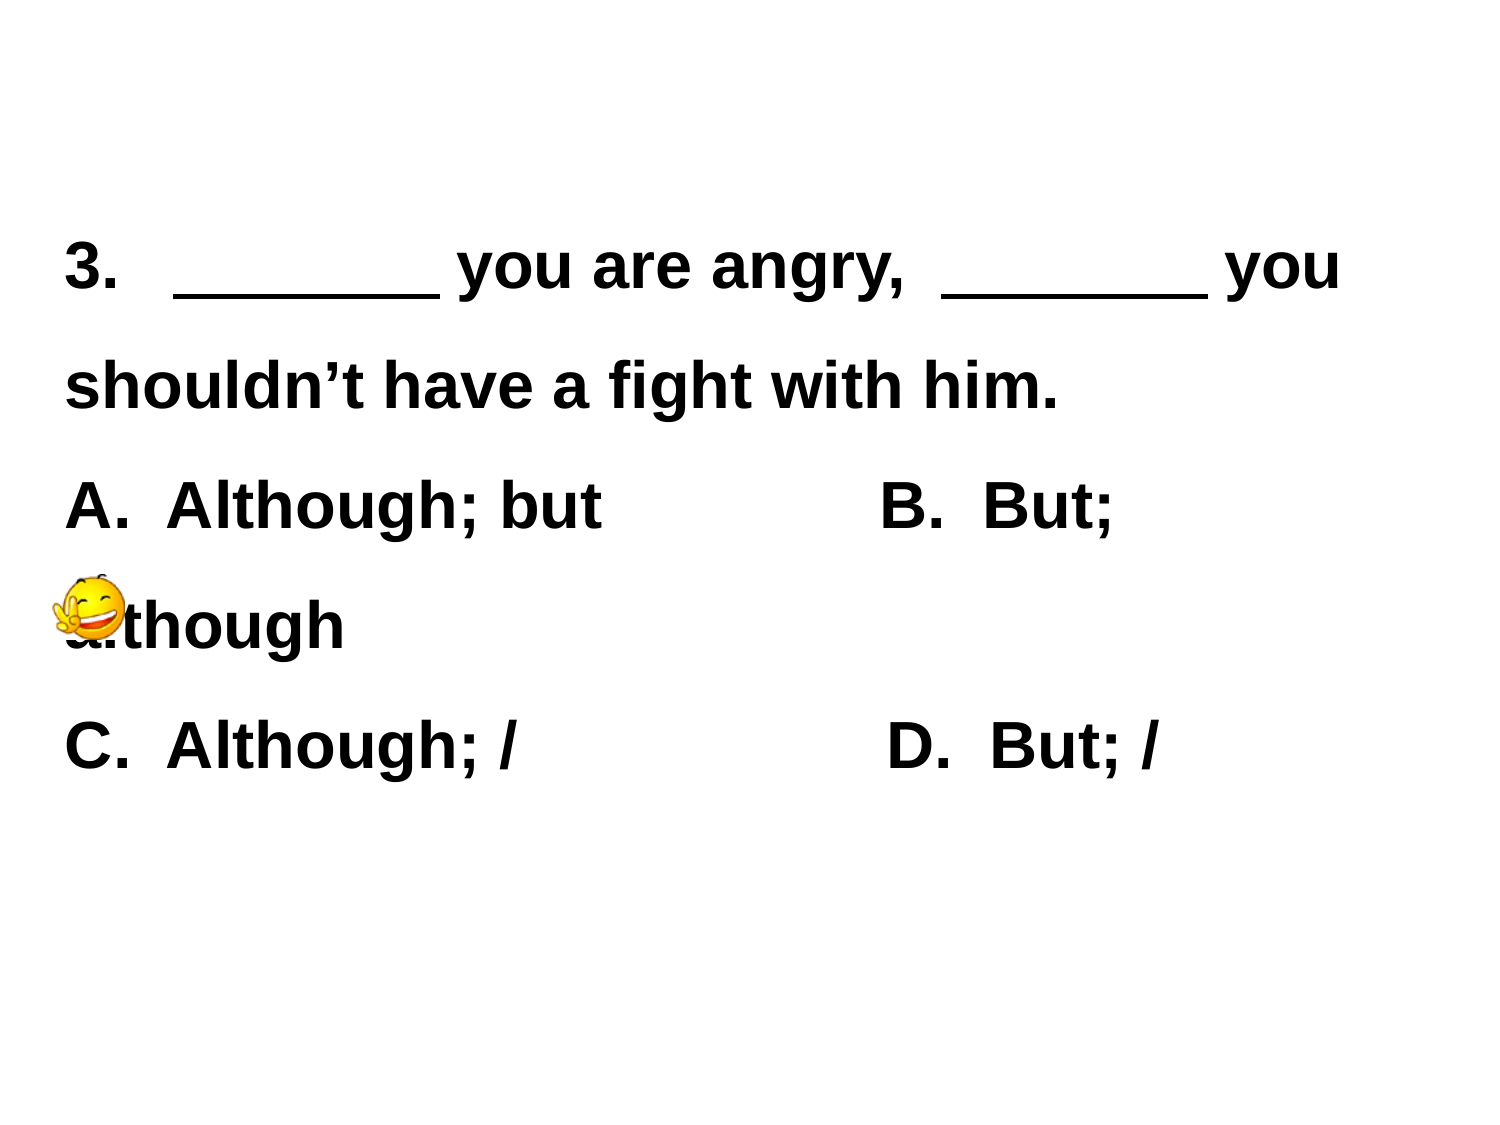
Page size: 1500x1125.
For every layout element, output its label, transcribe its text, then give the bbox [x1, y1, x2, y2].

text_box 3. you are angry, you shouldn’t have a fight with him. A. Although; but B. But; although C. Although; / D. But; / [49, 174, 1432, 790]
picture [49, 574, 126, 640]
